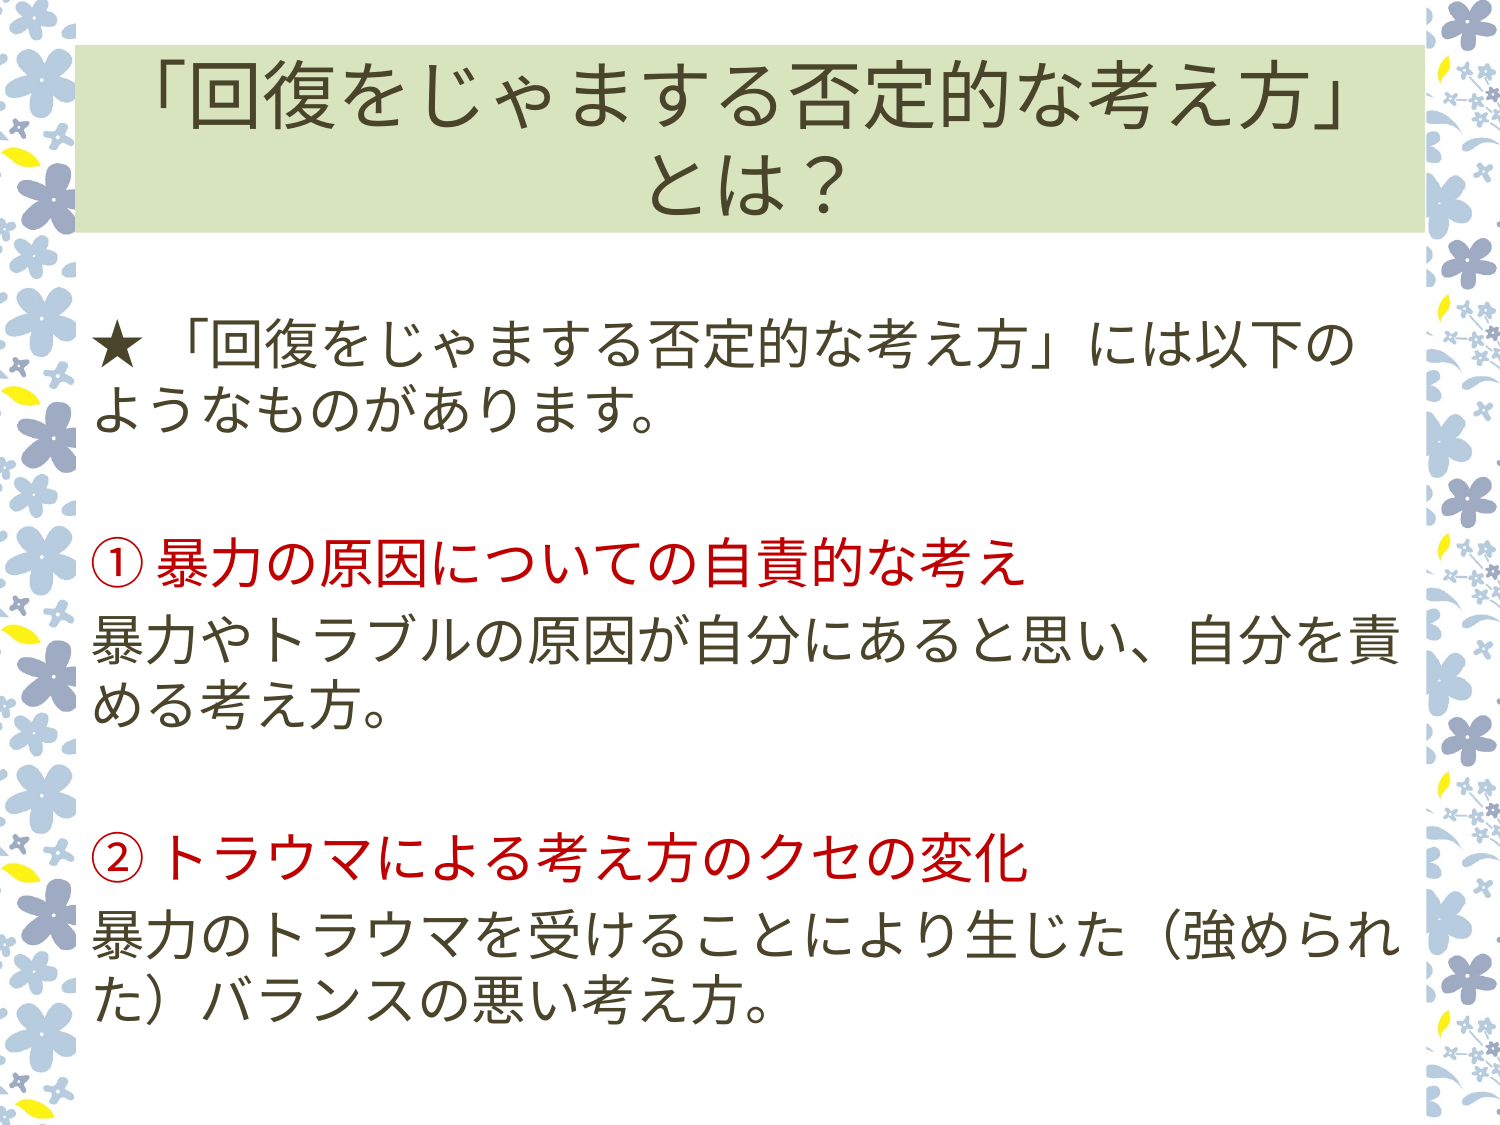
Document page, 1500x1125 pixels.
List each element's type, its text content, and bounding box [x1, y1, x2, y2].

picture [0, 0, 76, 1125]
list ★「回復をじゃまする否定的な考え方」には以下のようなものがあります。 ①暴力の原因についての自責的な考え 暴力やトラブルの原因が自分にあると思い、自分を責める考え方。 ②トラウマによる考え方のクセの変化 暴力のトラウマを受けることにより生じた（強められた）バランスの悪い考え方。 [75, 302, 1425, 1047]
title 「回復をじゃまする否定的な考え方」とは？ [75, 45, 1425, 233]
picture [1426, 0, 1500, 1125]
